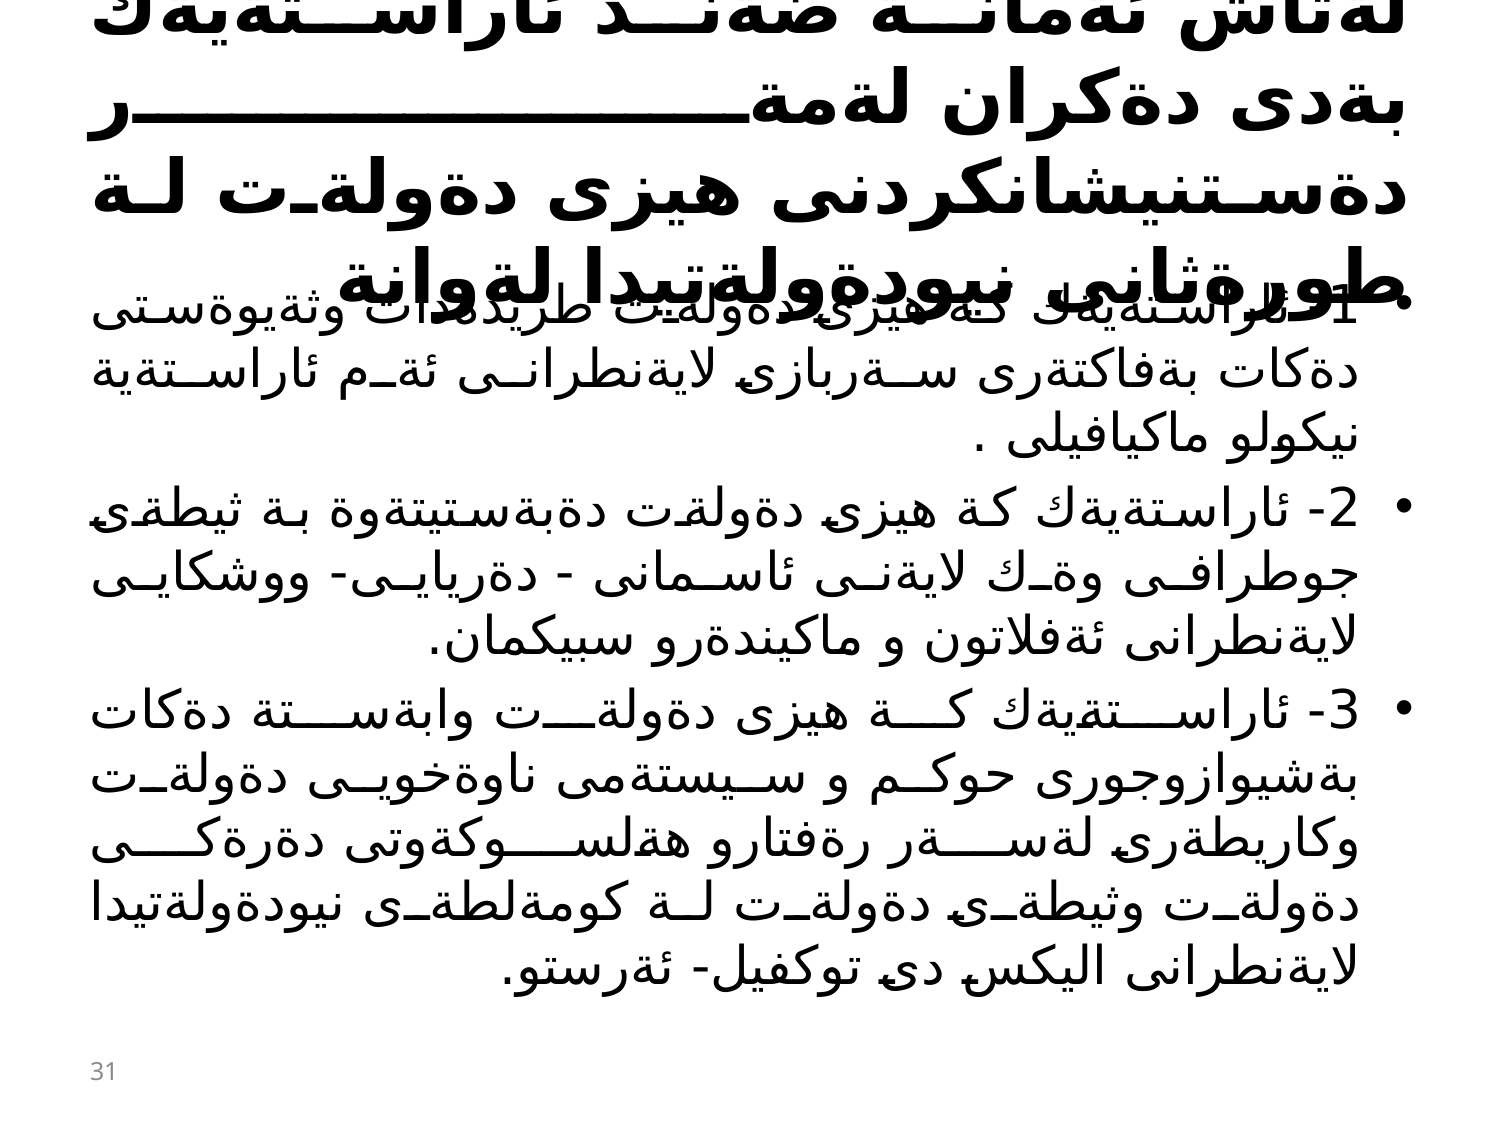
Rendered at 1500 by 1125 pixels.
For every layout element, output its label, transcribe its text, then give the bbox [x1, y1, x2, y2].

slide_number 31 [75, 1042, 425, 1103]
title لةثاش ئةمانة ضةند ئاراستةيةك بةدى دةكران لةمةر دةستنيشانكردنى هيزى دةولةت لة طورةثانى نيودةولةتيدا لةوانة [75, 45, 1425, 233]
list 1- ئاراستةيةك كة هيزى دةولةت طريدةدات وثةيوةستى دةكات بةفاكتةرى سةربازى لايةنطرانى ئةم ئاراستةية نيكولو ماكيافيلى . 2- ئاراستةيةك كة هيزى دةولةت دةبةستيتةوة بة ثيطةى جوطرافى وةك لايةنى ئاسمانى - دةريايى- ووشكايى لايةنطرانى ئةفلاتون و ماكيندةرو سبيكمان. 3- ئاراستةيةك كة هيزى دةولةت وابةستة دةكات بةشيوازوجورى حوكم و سيستةمى ناوةخويى دةولةت وكاريطةرى لةسةر رةفتارو هةلسوكةوتى دةرةكى دةولةت وثيطةى دةولةت لة كومةلطةى نيودةولةتيدا لايةنطرانى اليكس دى توكفيل- ئةرستو. [75, 262, 1425, 1005]
